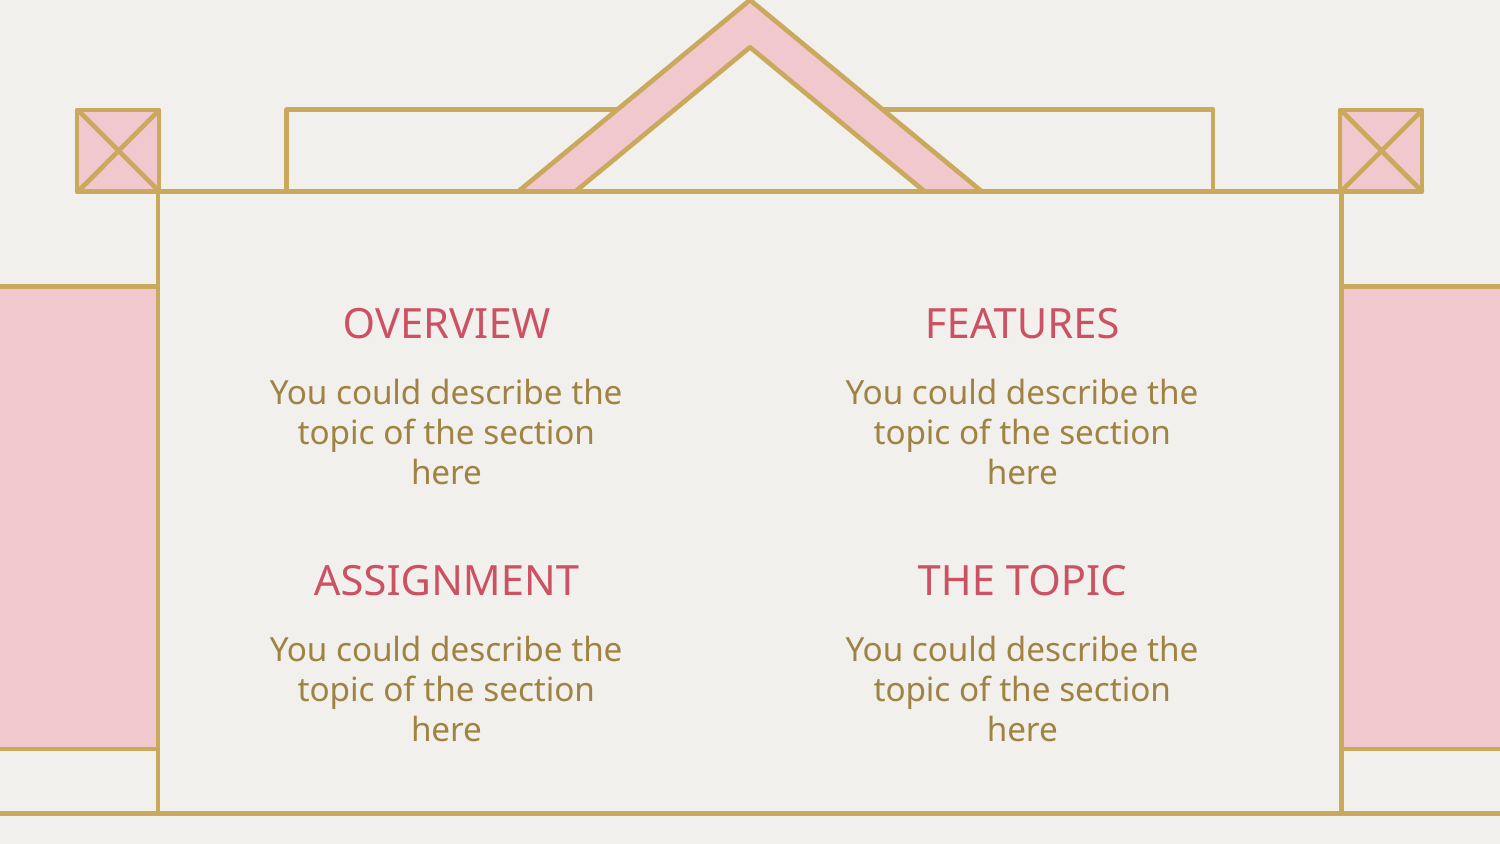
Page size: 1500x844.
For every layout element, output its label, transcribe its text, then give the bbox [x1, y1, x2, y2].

subtitle You could describe the topic of the section here [826, 362, 1219, 488]
subtitle You could describe the topic of the section here [250, 619, 643, 746]
subtitle You could describe the topic of the section here [250, 362, 643, 488]
subtitle OVERVIEW [224, 281, 669, 362]
subtitle ASSIGNMENT [224, 538, 669, 619]
subtitle THE TOPIC [799, 538, 1245, 619]
subtitle FEATURES [799, 281, 1245, 362]
subtitle You could describe the topic of the section here [826, 619, 1219, 746]
